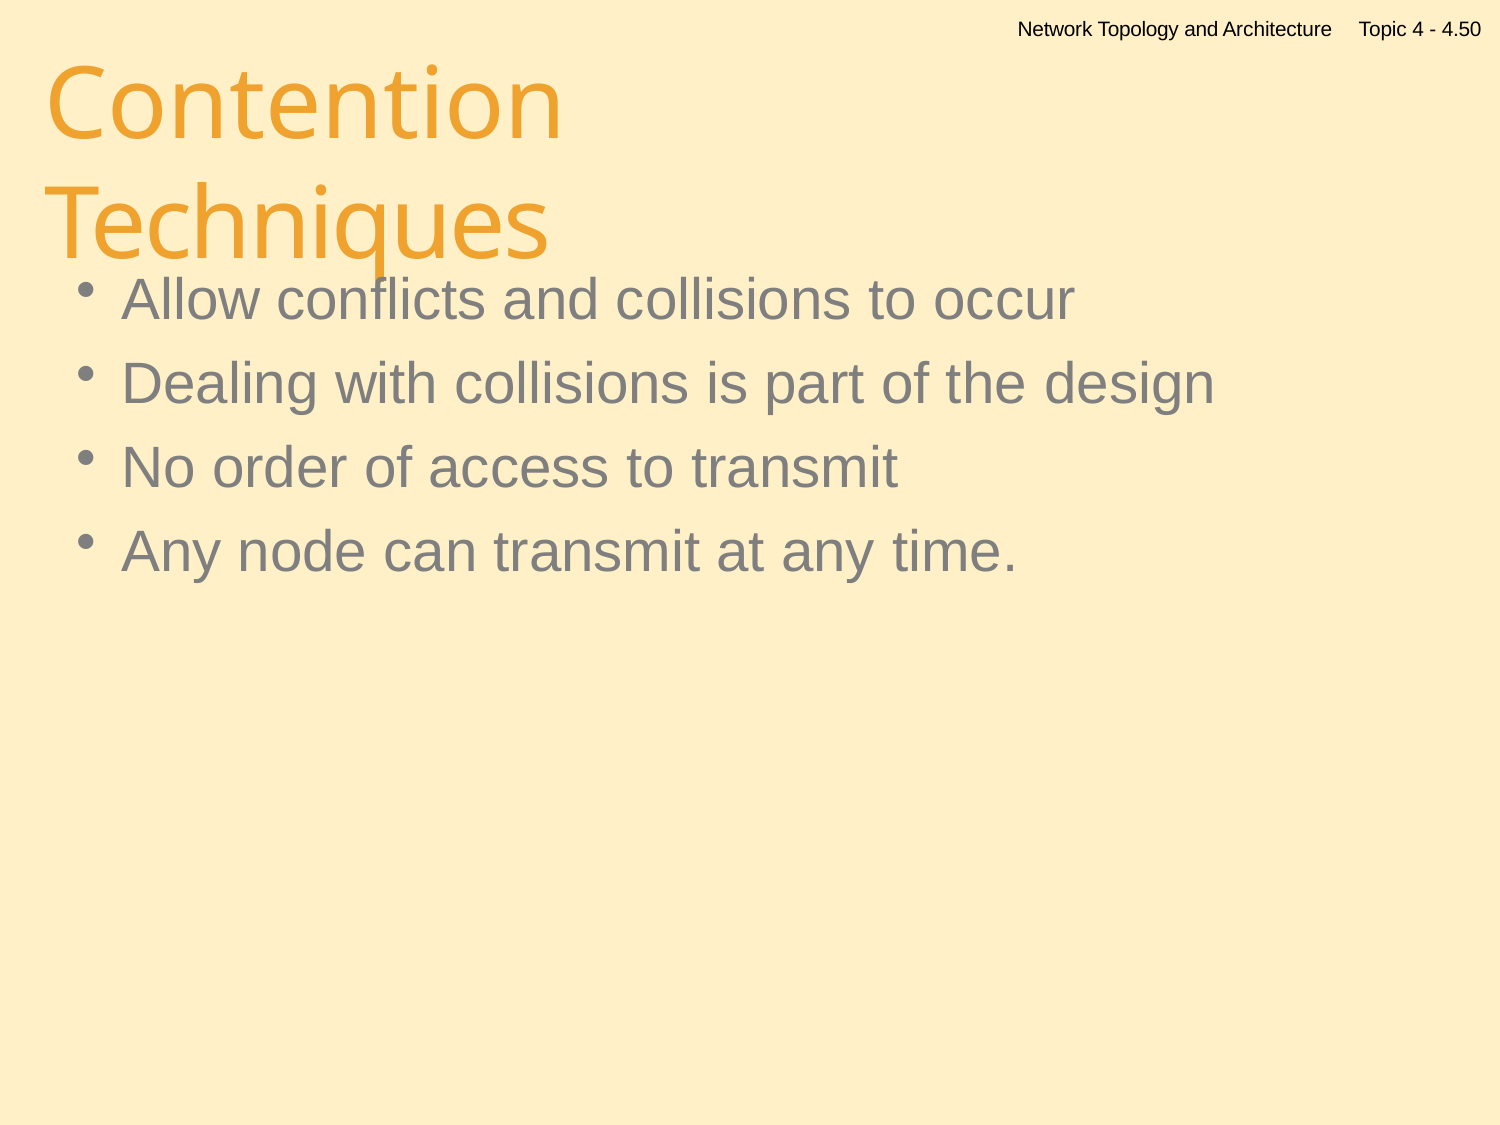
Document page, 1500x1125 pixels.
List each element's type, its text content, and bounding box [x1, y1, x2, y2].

title Contention Techniques [42, 36, 991, 279]
text_box Network Topology and Architecture [1015, 13, 1344, 41]
text_box Allow conflicts and collisions to occur Dealing with collisions is part of the design No order of access to transmit Any node can transmit at any time. [74, 245, 1221, 584]
text_box Topic 4 - 4.50 [1356, 13, 1488, 41]
